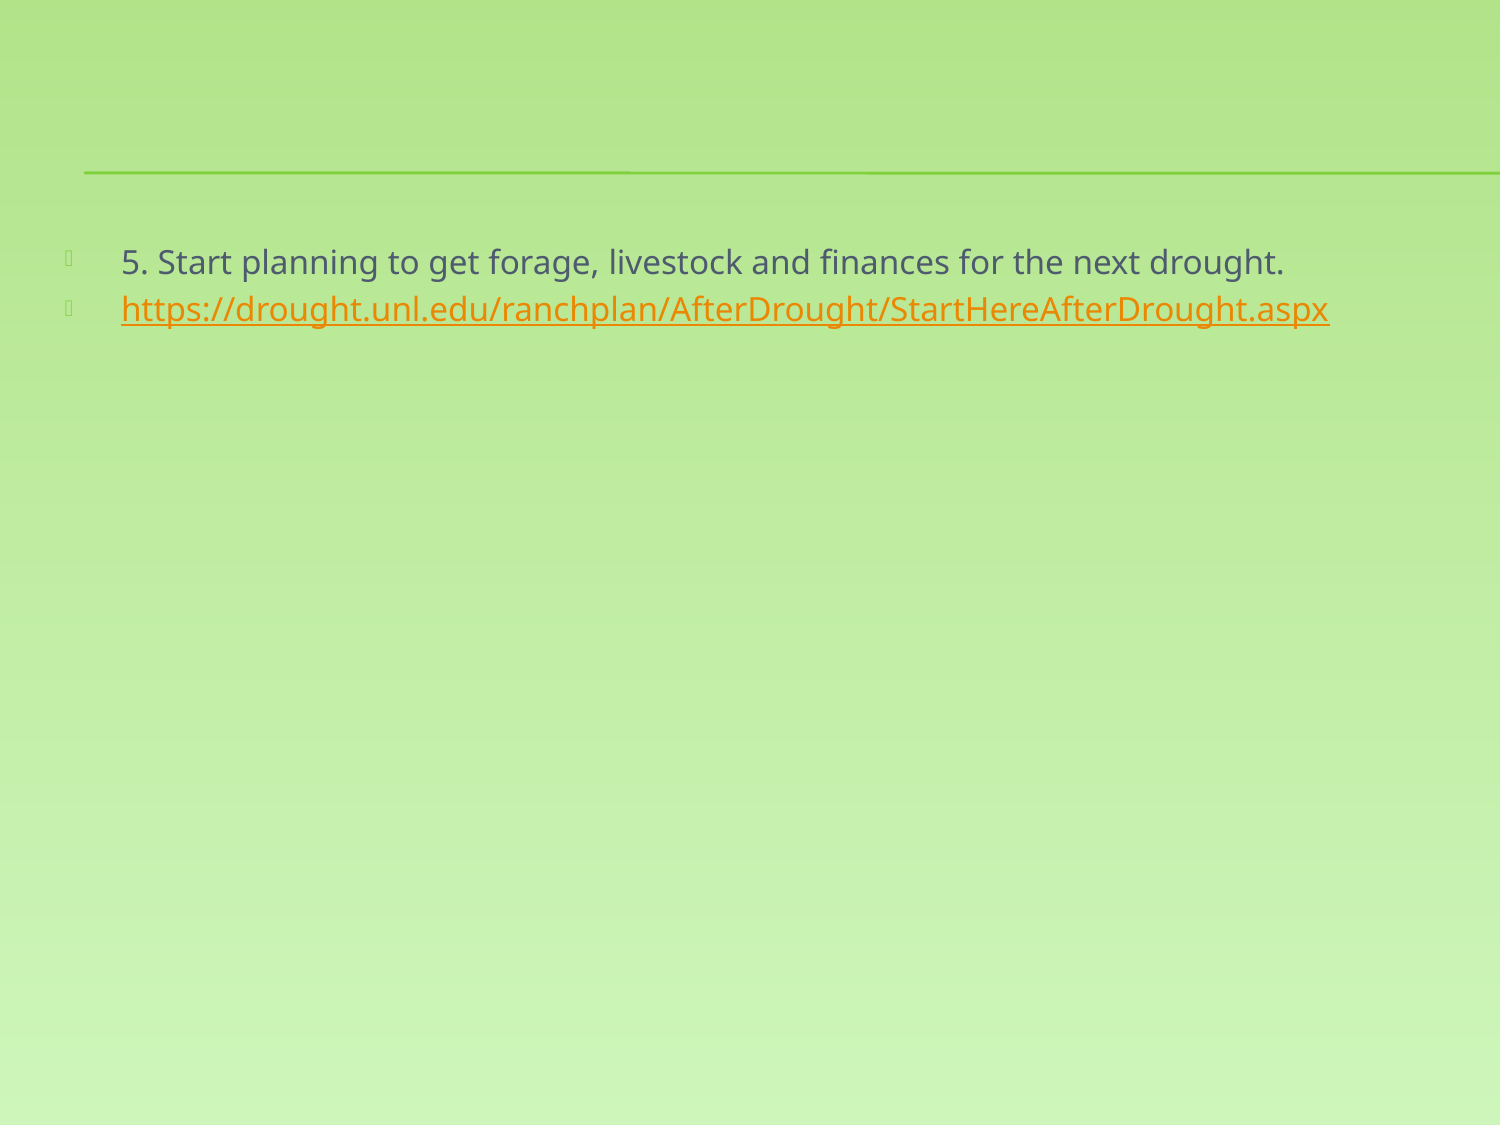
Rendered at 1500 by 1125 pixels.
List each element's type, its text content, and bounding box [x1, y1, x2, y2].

list 5. Start planning to get forage, livestock and finances for the next drought. https://drought.unl.edu/ranchplan/AfterDrought/StartHereAfterDrought.aspx [50, 187, 1475, 998]
